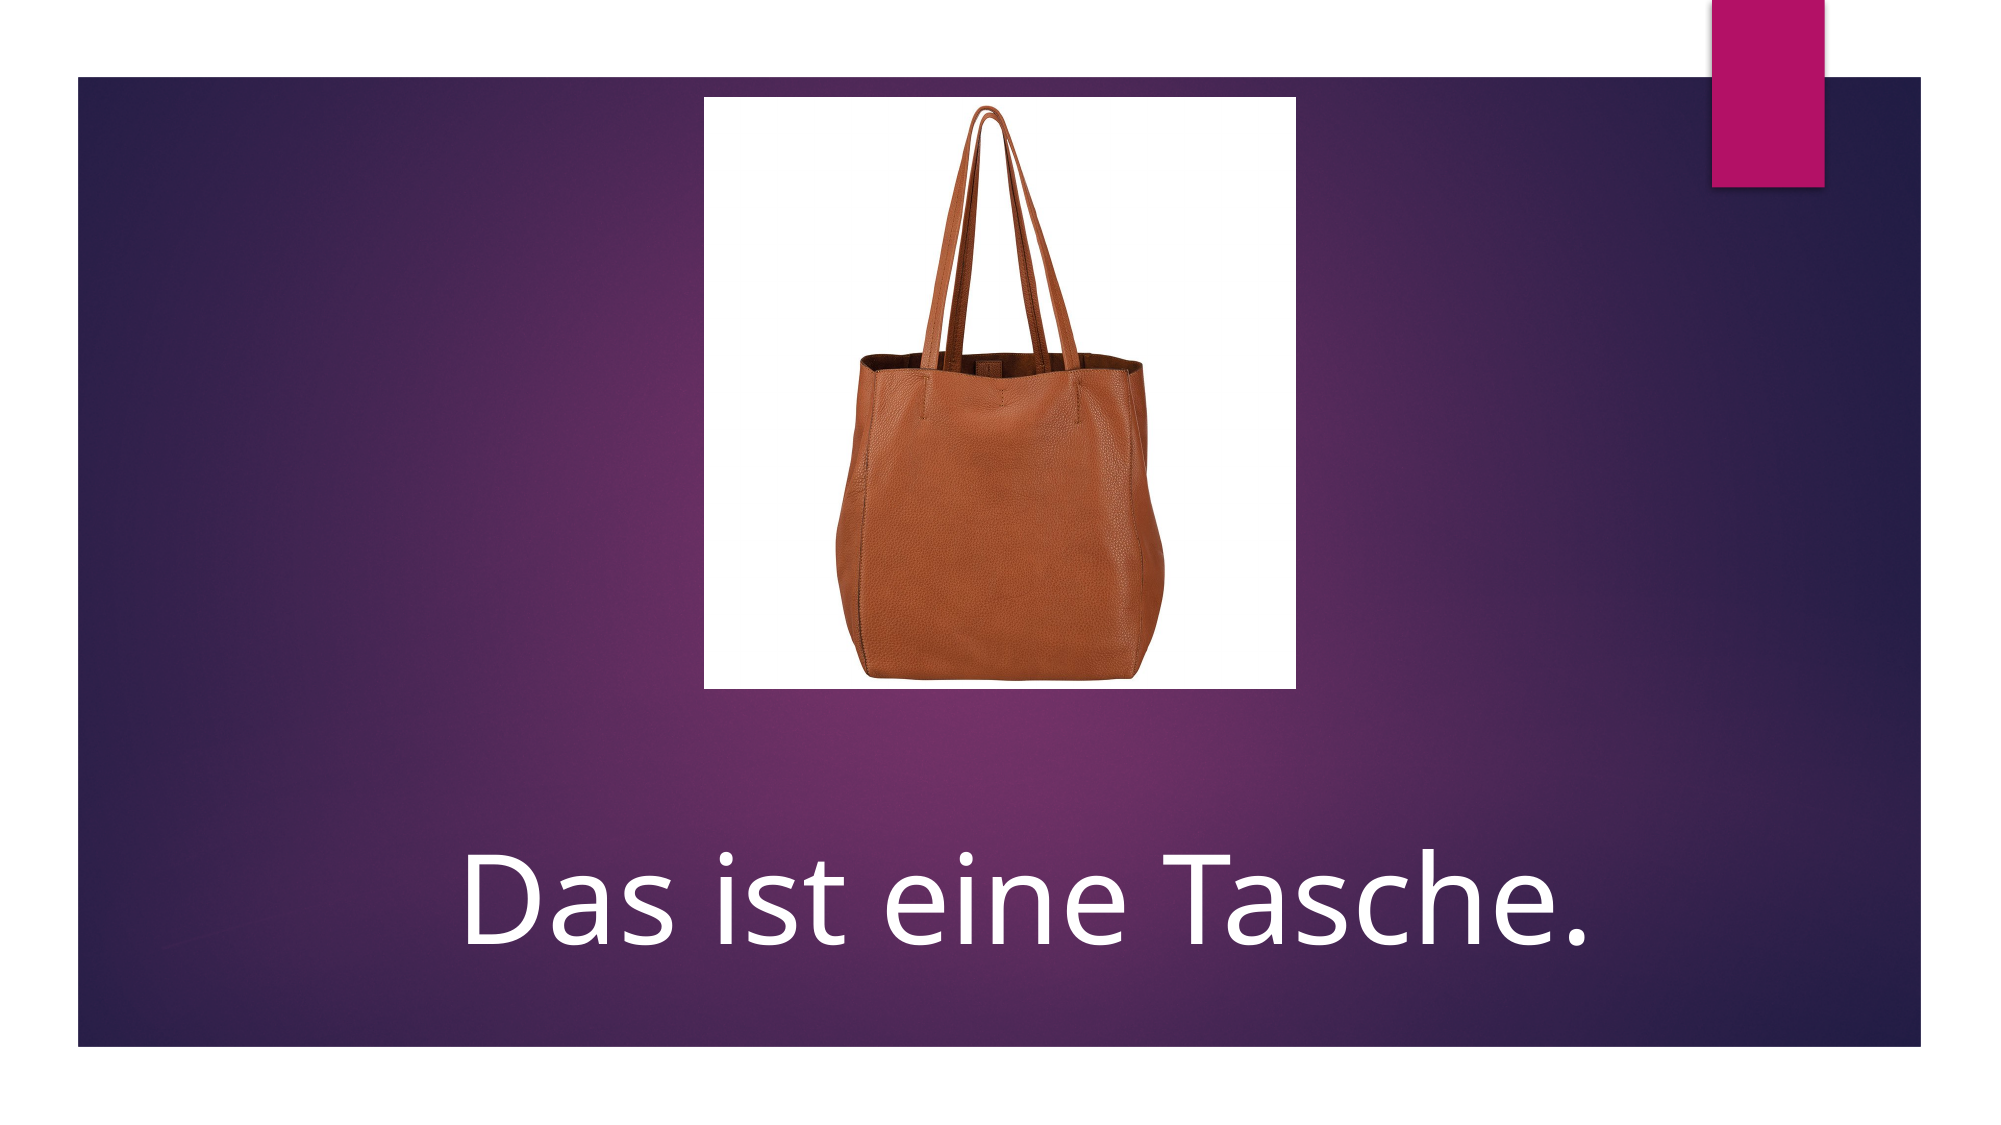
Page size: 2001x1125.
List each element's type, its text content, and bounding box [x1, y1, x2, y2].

text_box Das ist eine Tasche. [417, 812, 1634, 978]
picture [704, 97, 1296, 689]
